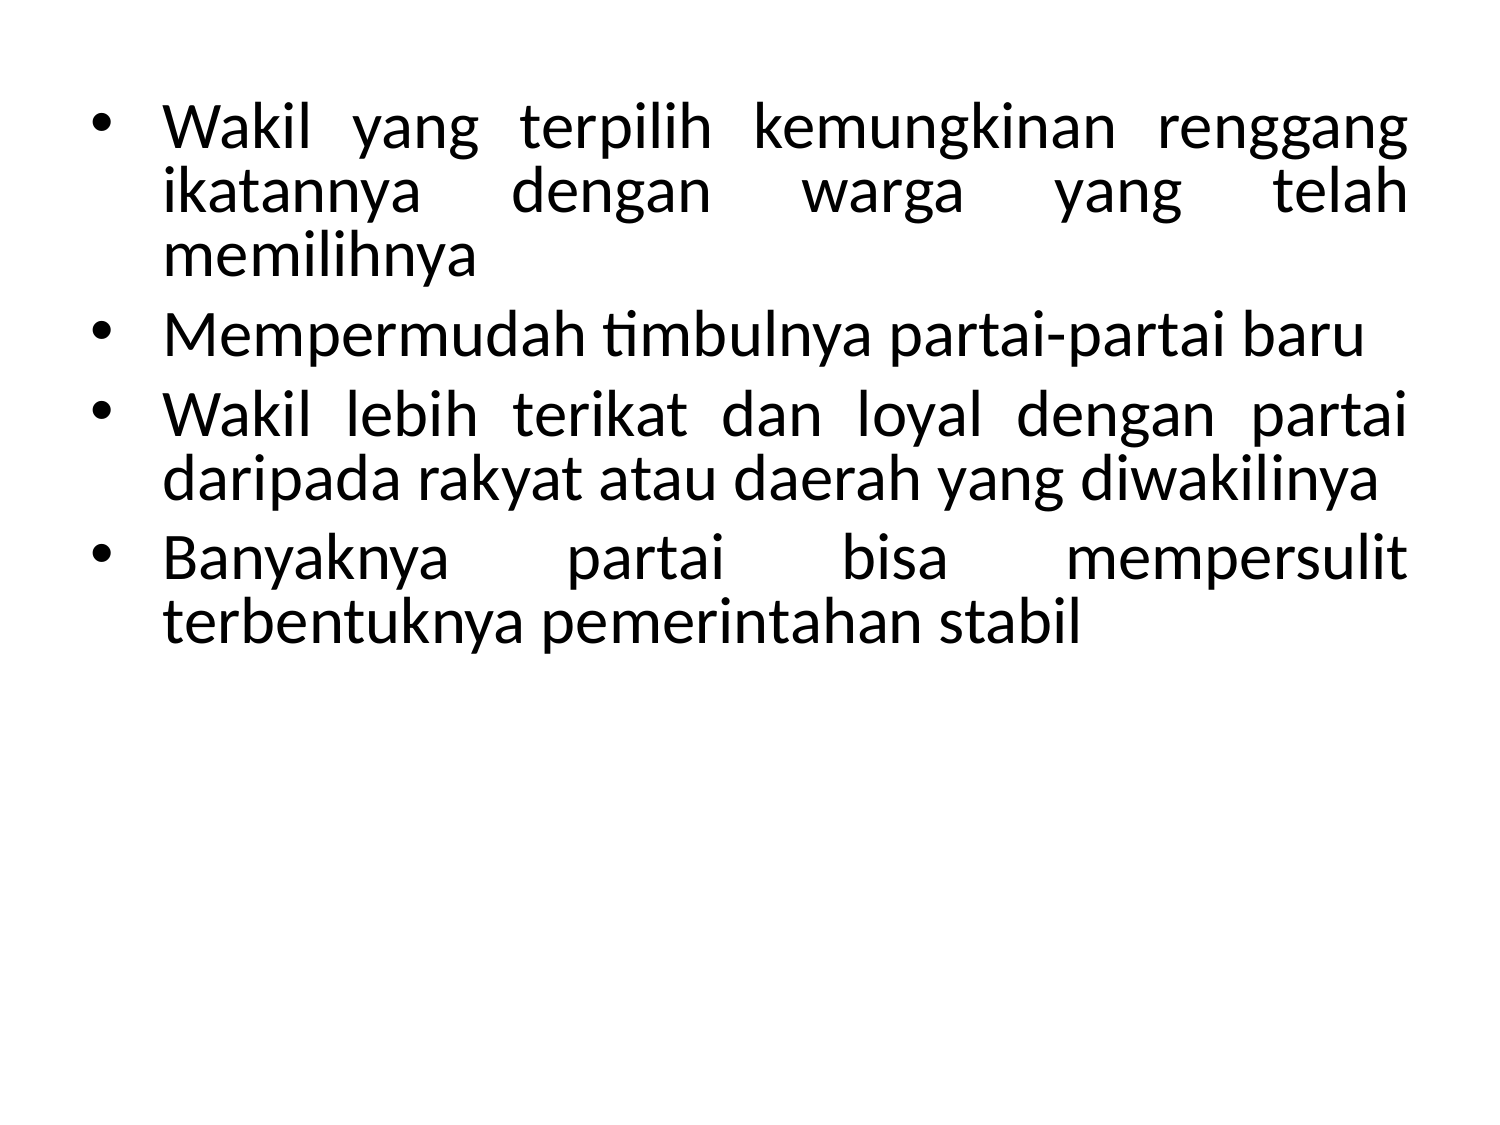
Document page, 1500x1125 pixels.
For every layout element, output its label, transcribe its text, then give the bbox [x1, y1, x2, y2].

list Wakil yang terpilih kemungkinan renggang ikatannya dengan warga yang telah memilihnya Mempermudah timbulnya partai-partai baru Wakil lebih terikat dan loyal dengan partai daripada rakyat atau daerah yang diwakilinya Banyaknya partai bisa mempersulit terbentuknya pemerintahan stabil [75, 90, 1425, 986]
